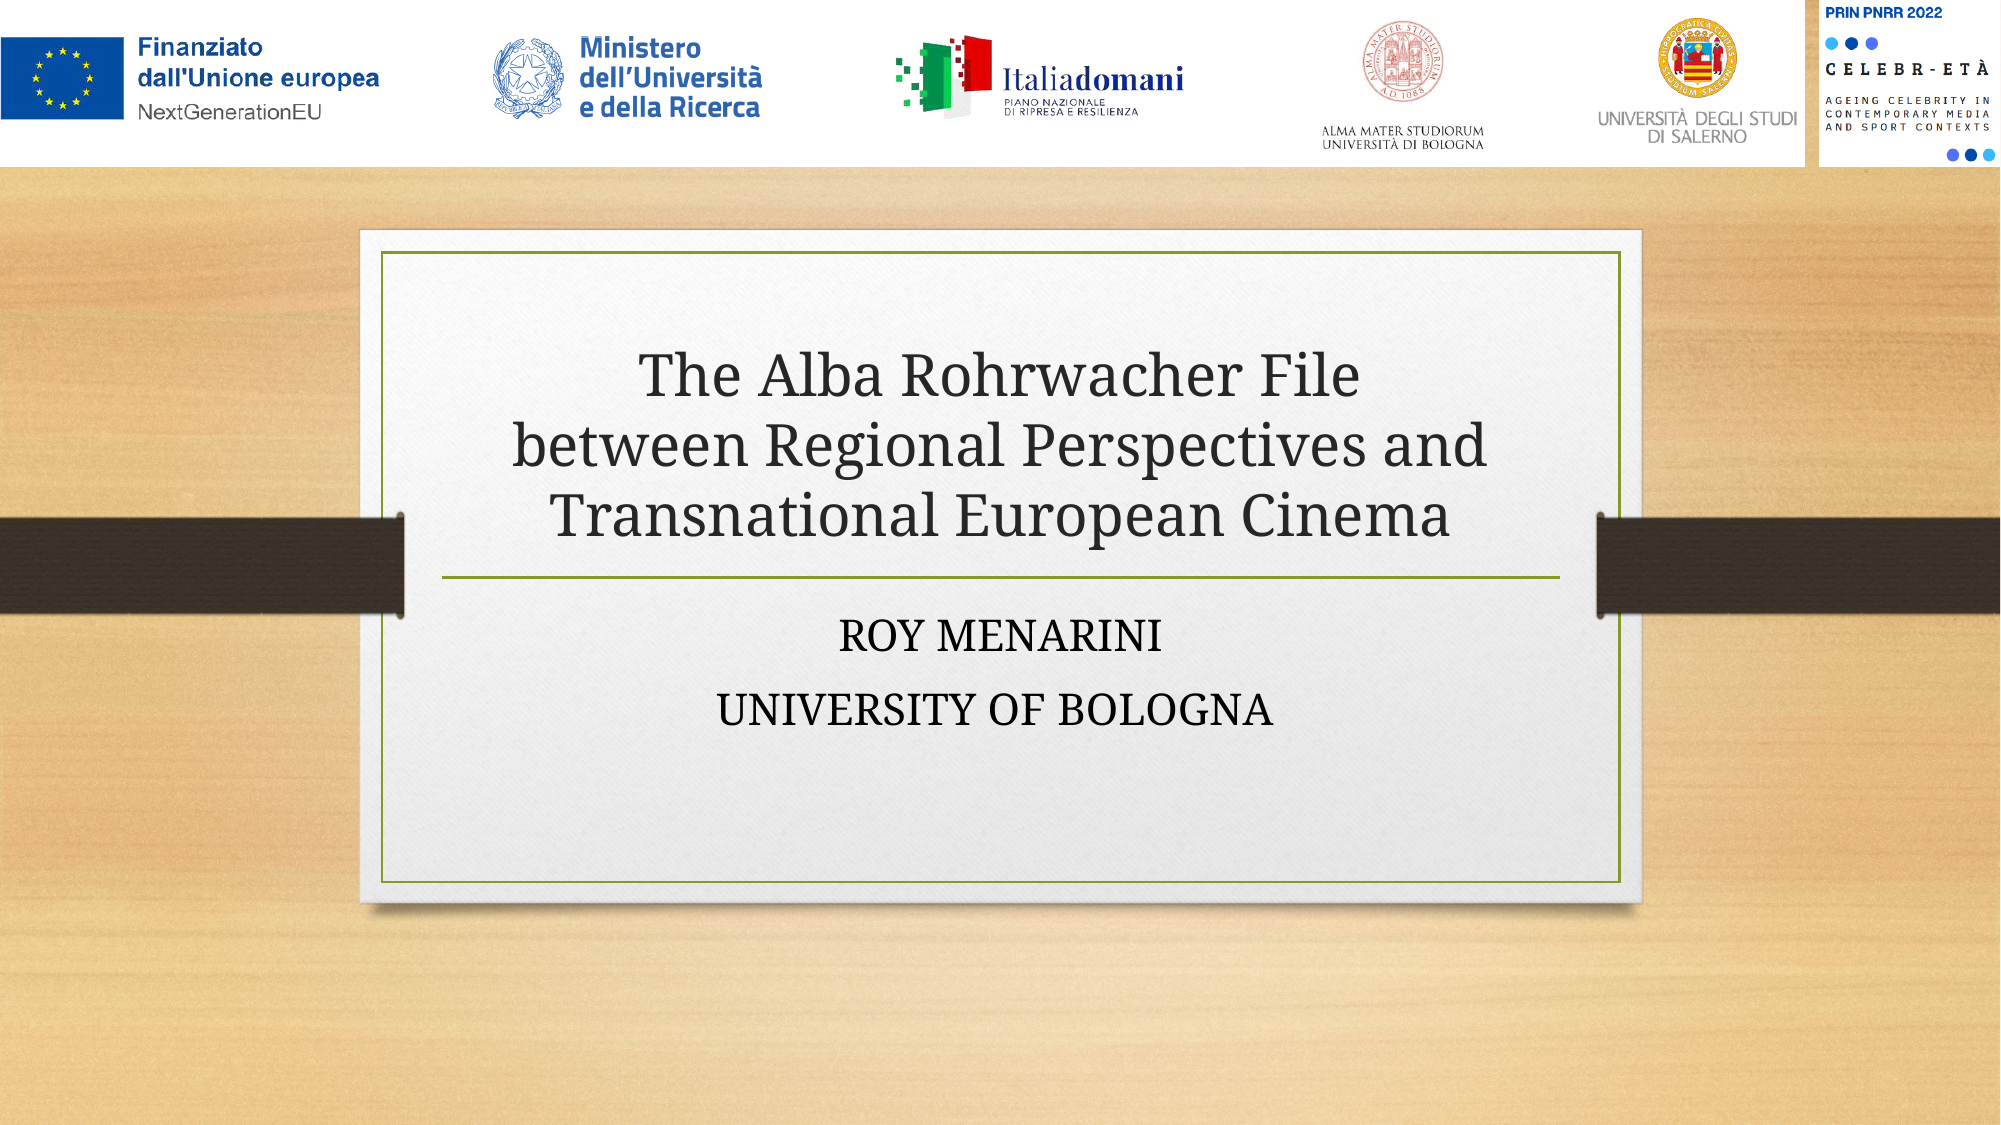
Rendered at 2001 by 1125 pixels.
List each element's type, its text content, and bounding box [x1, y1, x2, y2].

picture [0, 0, 2001, 1125]
subtitle ROY MENARINI UNIVERSITY OF BOLOGNA [441, 600, 1560, 817]
title The Alba Rohrwacher File between Regional Perspectives and Transnational European Cinema [441, 306, 1560, 556]
